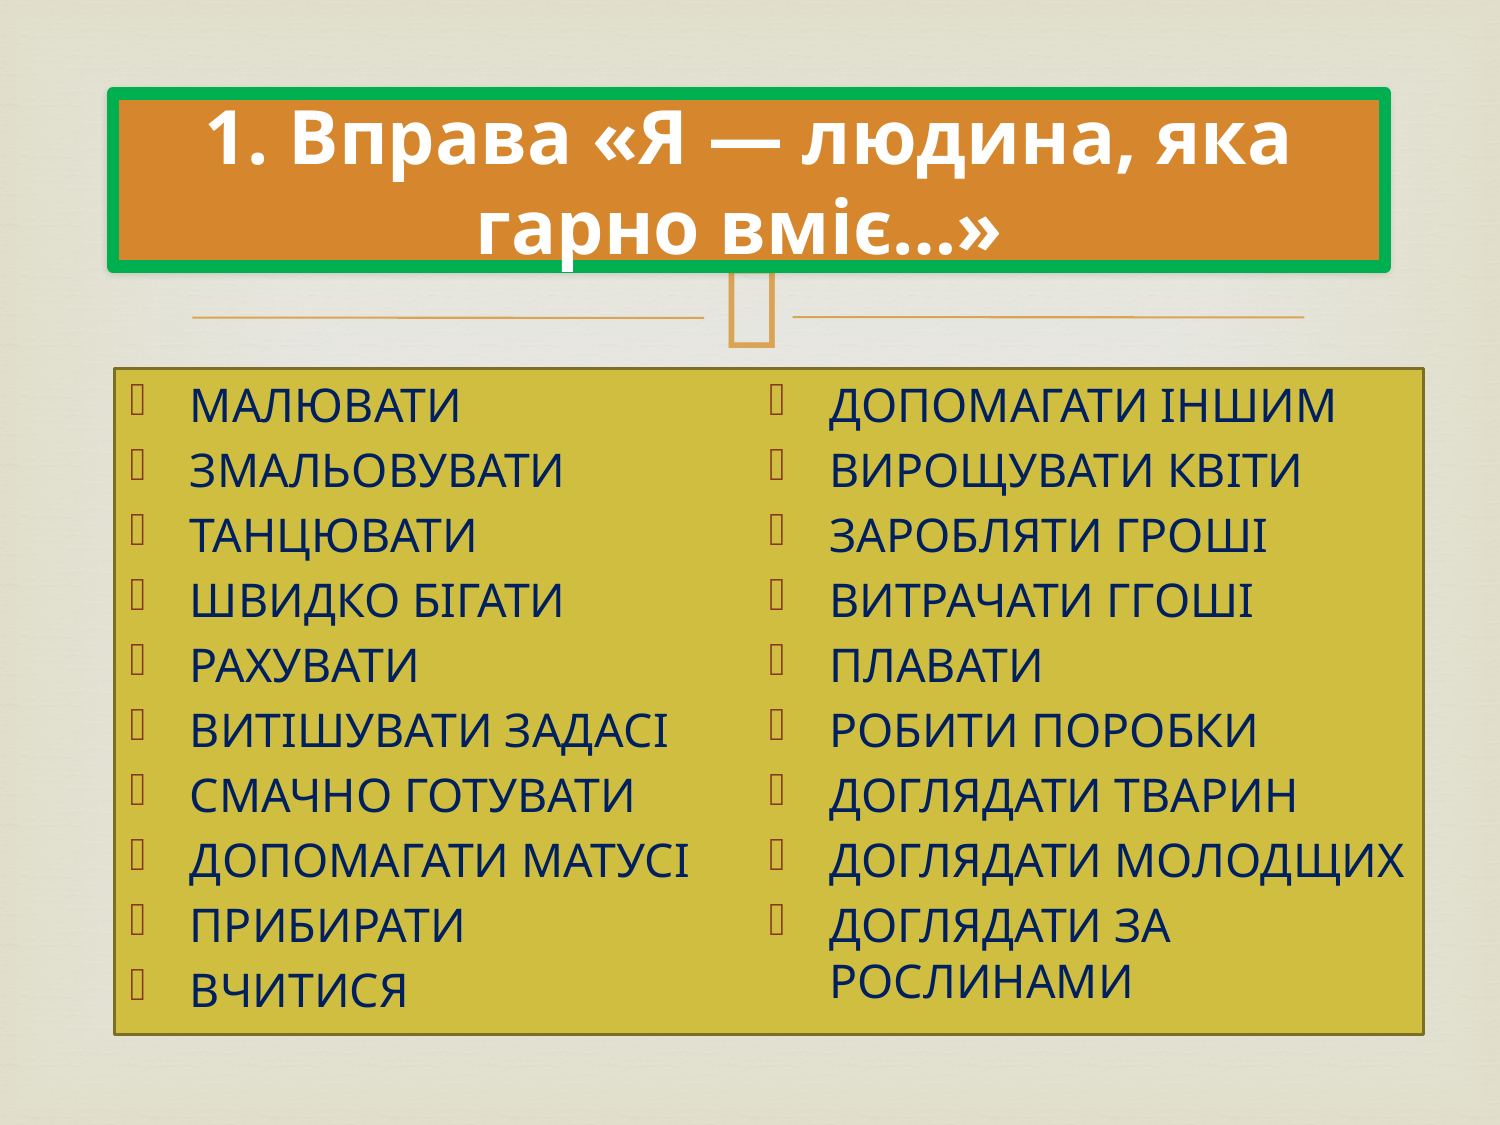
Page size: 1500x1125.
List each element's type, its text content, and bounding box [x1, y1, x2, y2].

list МАЛЮВАТИ ЗМАЛЬОВУВАТИ ТАНЦЮВАТИ ШВИДКО БІГАТИ РАХУВАТИ ВИТІШУВАТИ ЗАДАСІ СМАЧНО ГОТУВАТИ ДОПОМАГАТИ МАТУСІ ПРИБИРАТИ ВЧИТИСЯ ДОПОМАГАТИ ІНШИМ ВИРОЩУВАТИ КВІТИ ЗАРОБЛЯТИ ГРОШІ ВИТРАЧАТИ ГГОШІ ПЛАВАТИ РОБИТИ ПОРОБКИ ДОГЛЯДАТИ ТВАРИН ДОГЛЯДАТИ МОЛОДЩИХ ДОГЛЯДАТИ ЗА РОСЛИНАМИ [113, 367, 1425, 1036]
title 1. Вправа «Я — людина, яка гарно вміє…» [111, 91, 1387, 268]
